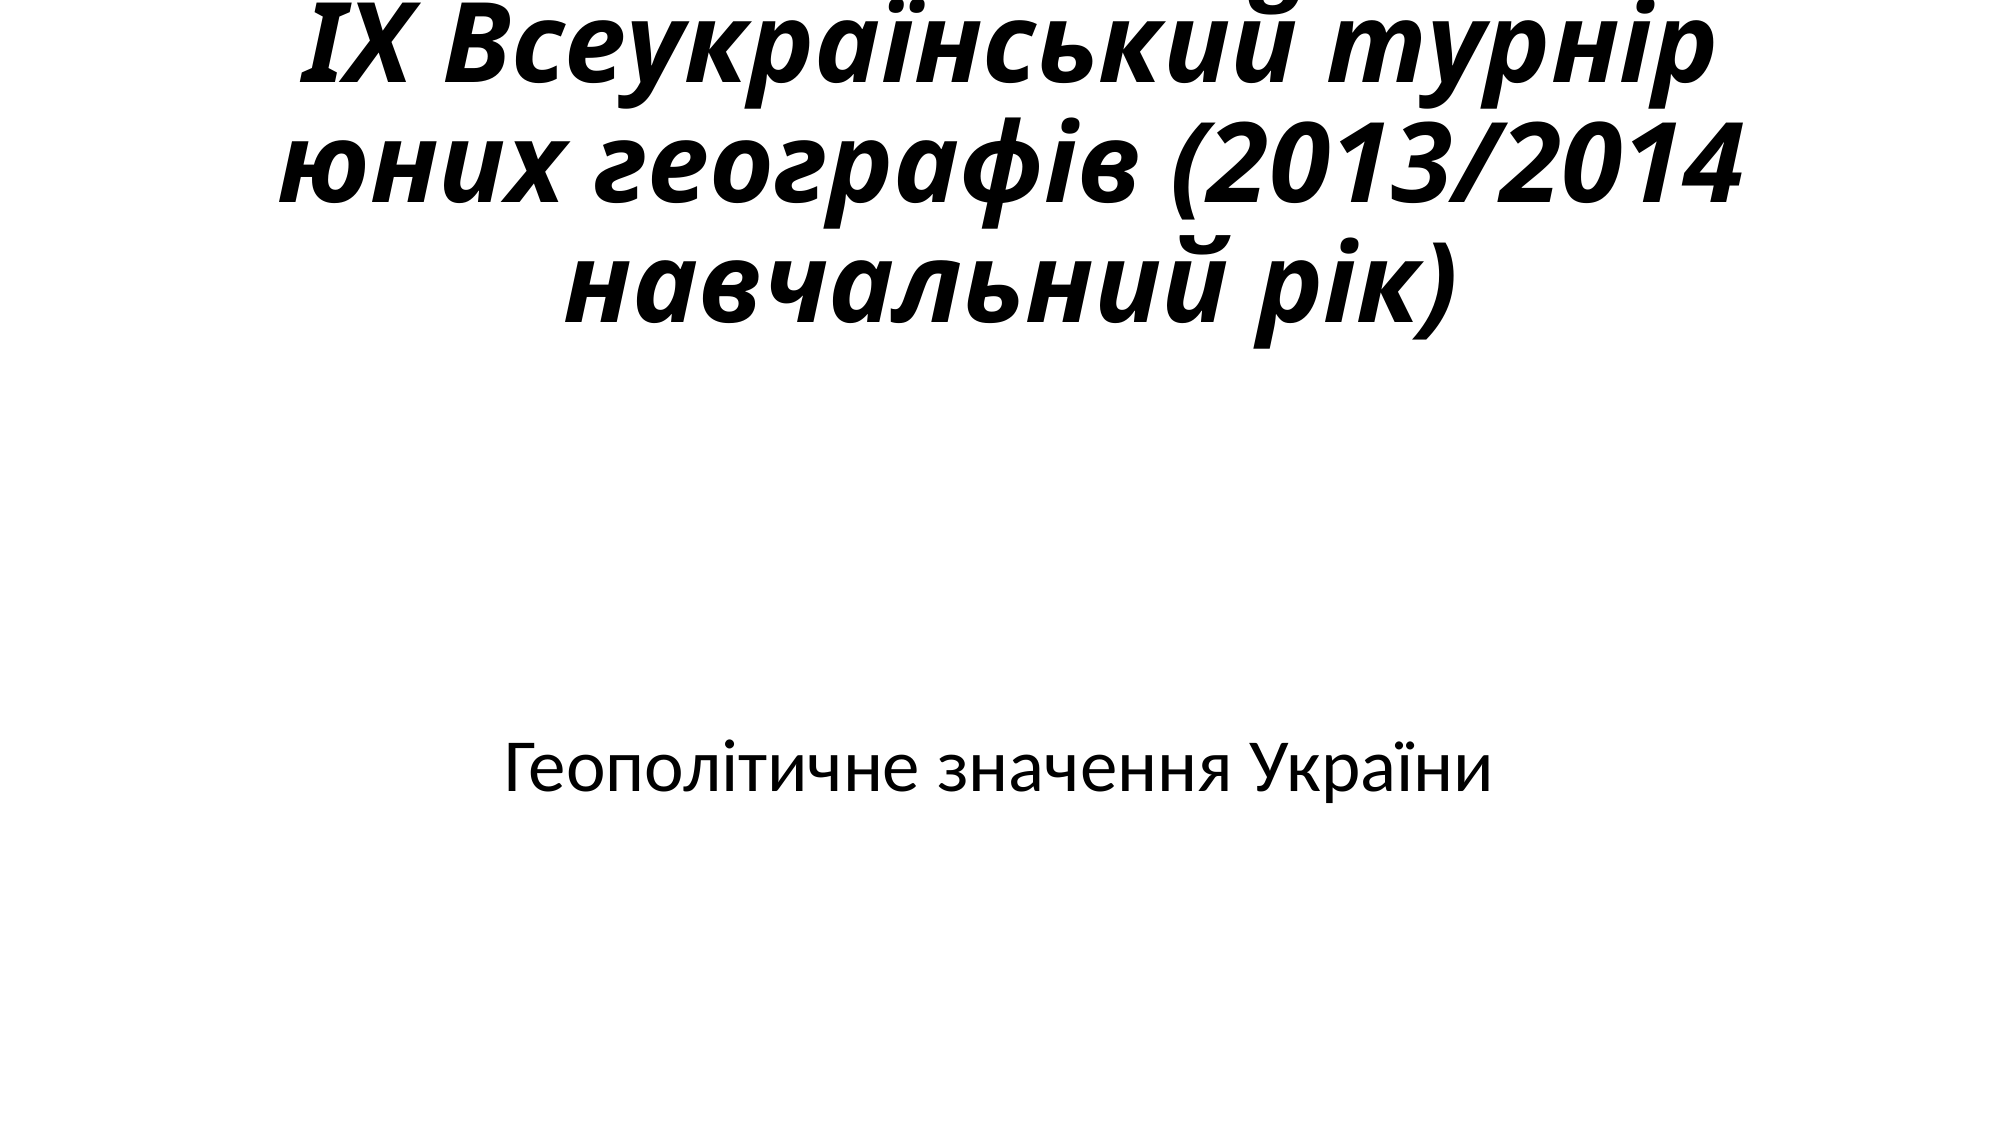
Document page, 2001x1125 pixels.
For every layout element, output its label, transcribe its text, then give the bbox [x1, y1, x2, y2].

title ІХ Всеукраїнський турнір юних географів (2013/2014 навчальний рік) [261, 0, 1762, 355]
subtitle Геополітичне значення України [249, 718, 1751, 991]
